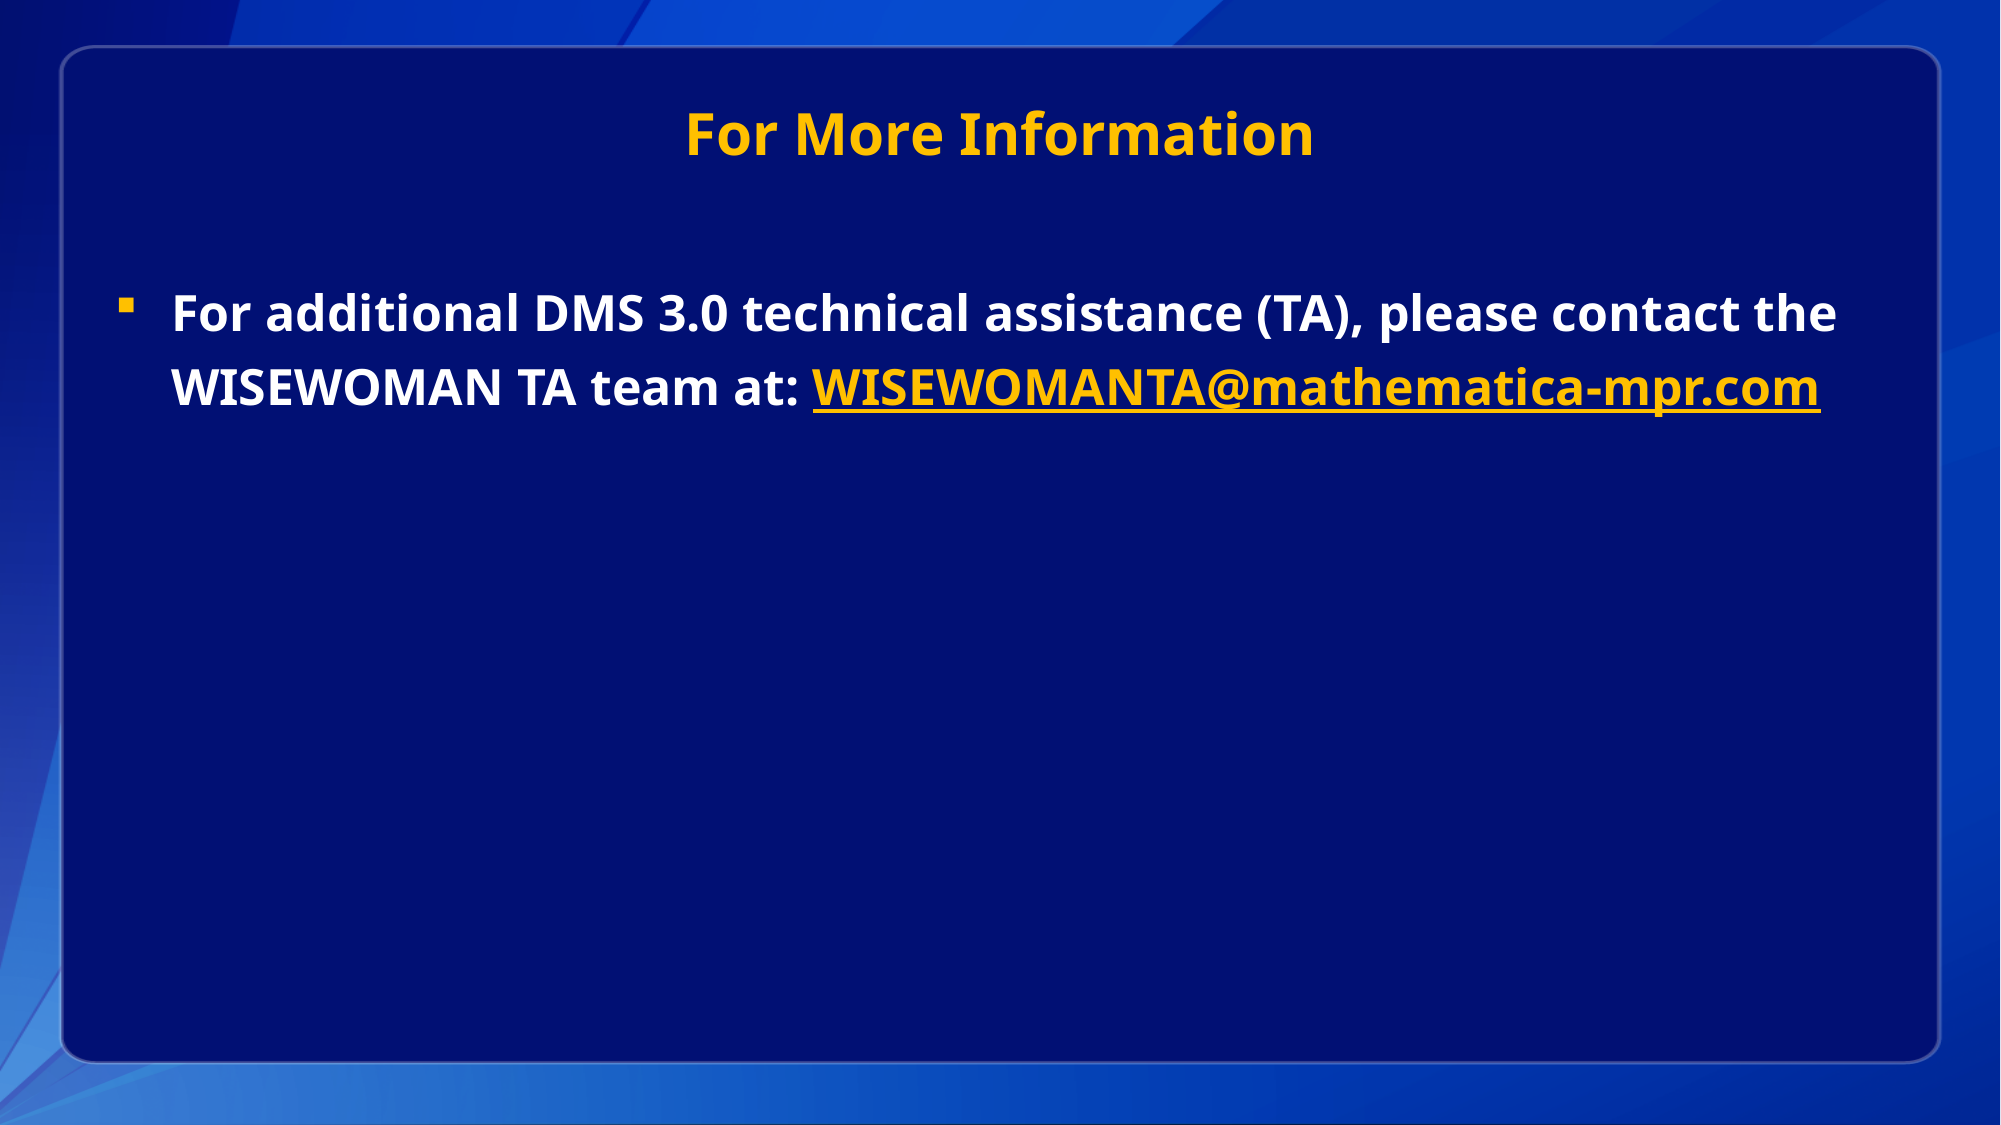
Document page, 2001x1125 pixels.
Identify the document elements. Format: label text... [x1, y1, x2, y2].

list For additional DMS 3.0 technical assistance (TA), please contact the WISEWOMAN TA team at: WISEWOMANTA@mathematica-mpr.com [99, 262, 1900, 1050]
text_box For More Information [324, 45, 1675, 175]
picture [0, 0, 2001, 1125]
